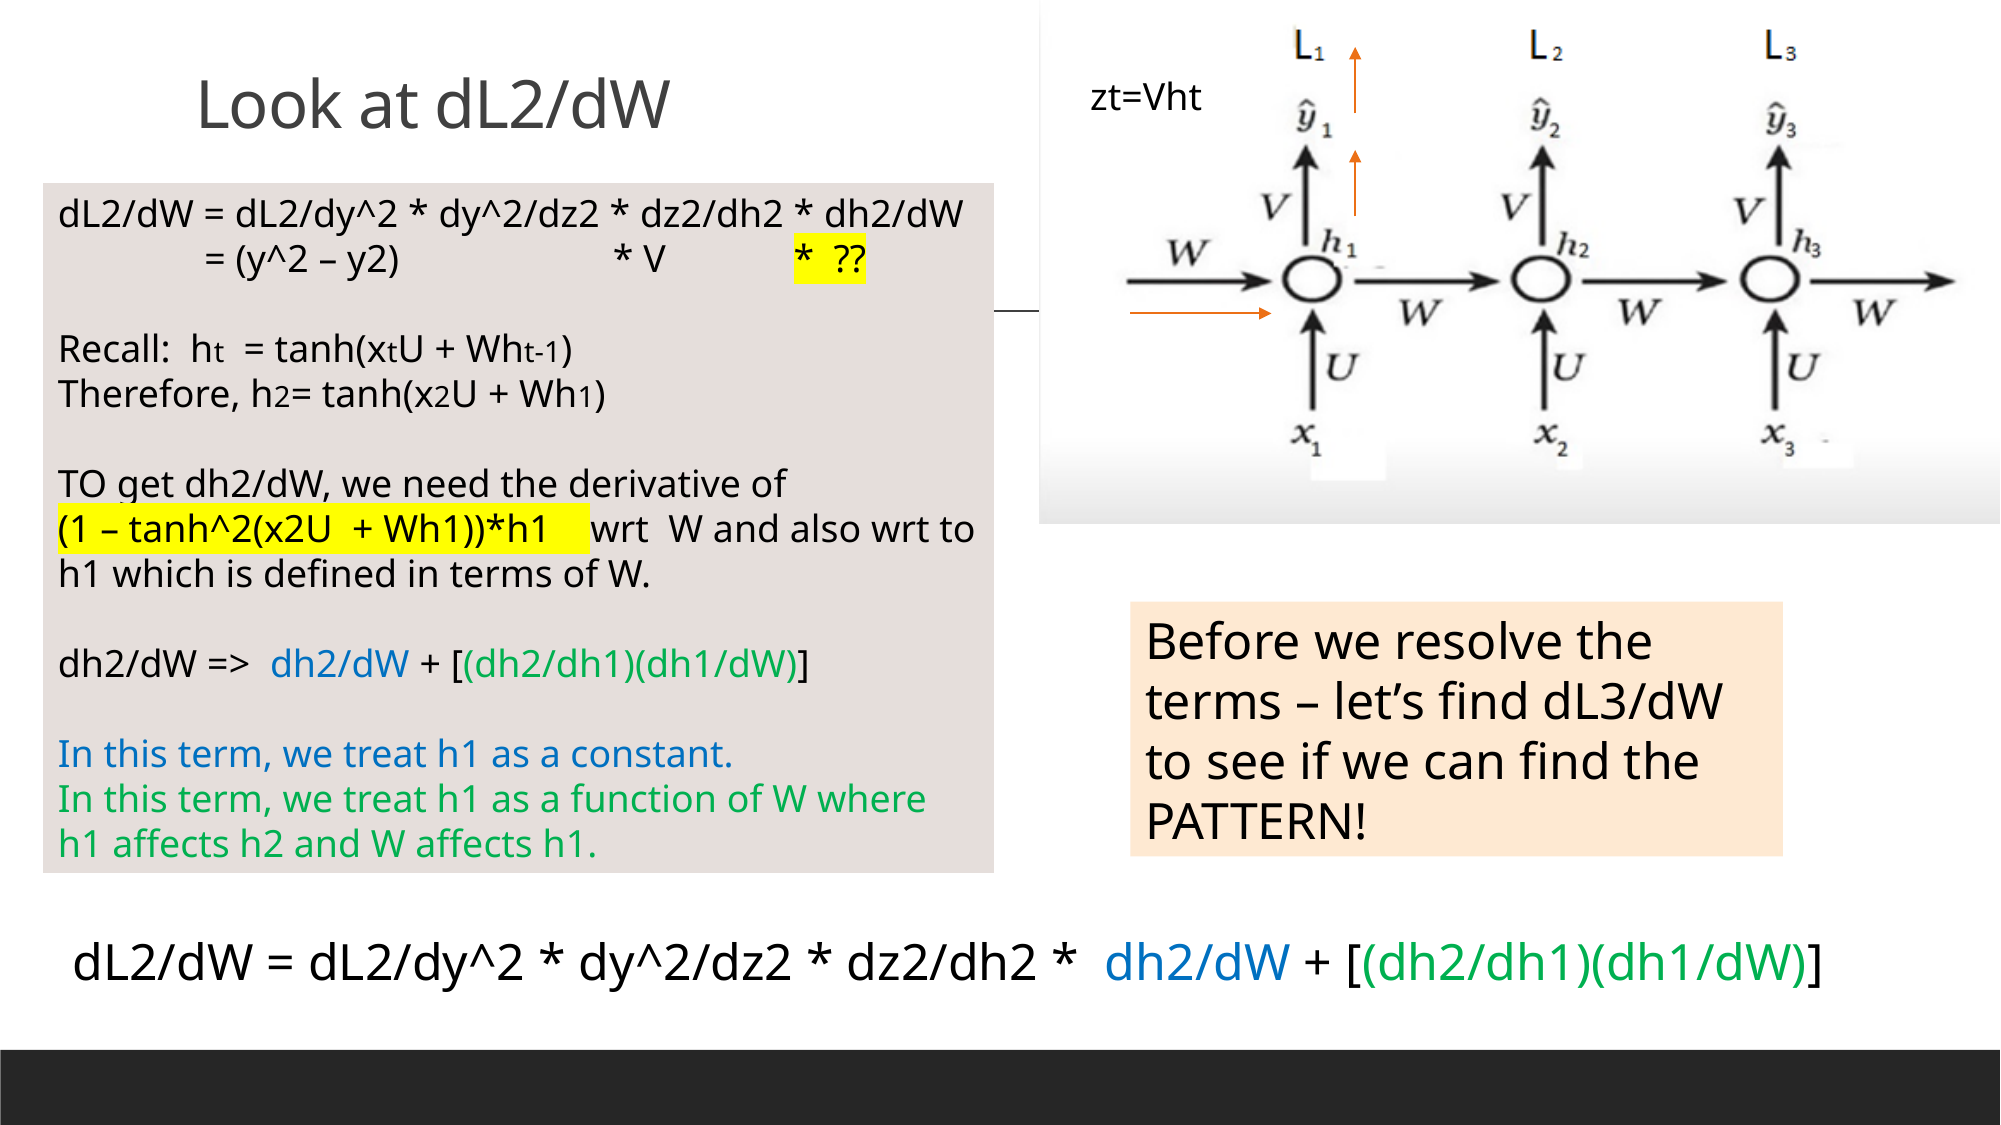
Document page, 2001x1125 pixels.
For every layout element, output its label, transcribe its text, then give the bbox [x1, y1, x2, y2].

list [1038, 0, 2000, 524]
text_box Before we resolve the terms – let’s find dL3/dW to see if we can find the PATTERN! [1130, 601, 1783, 857]
text_box dL2/dW = dL2/dy^2 * dy^2/dz2 * dz2/dh2 * dh2/dW + [(dh2/dh1)(dh1/dW)] [57, 922, 1930, 1058]
text_box dL2/dW = dL2/dy^2 * dy^2/dz2 * dz2/dh2 * dh2/dW = (y^2 – y2) * V * ?? Recall: ht = tanh(xtU + Wht-1) Therefore, h2= tanh(x2U + Wh1) TO get dh2/dW, we need the derivative of (1 – tanh^2(x2U + Wh1))*h1 wrt W and also wrt to h1 which is defined in terms of W. dh2/dW => dh2/dW + [(dh2/dh1)(dh1/dW)] In this term, we treat h1 as a constant. In this term, we treat h1 as a function of W where h1 affects h2 and W affects h1. [43, 183, 994, 873]
title Look at dL2/dW [180, 47, 1035, 150]
